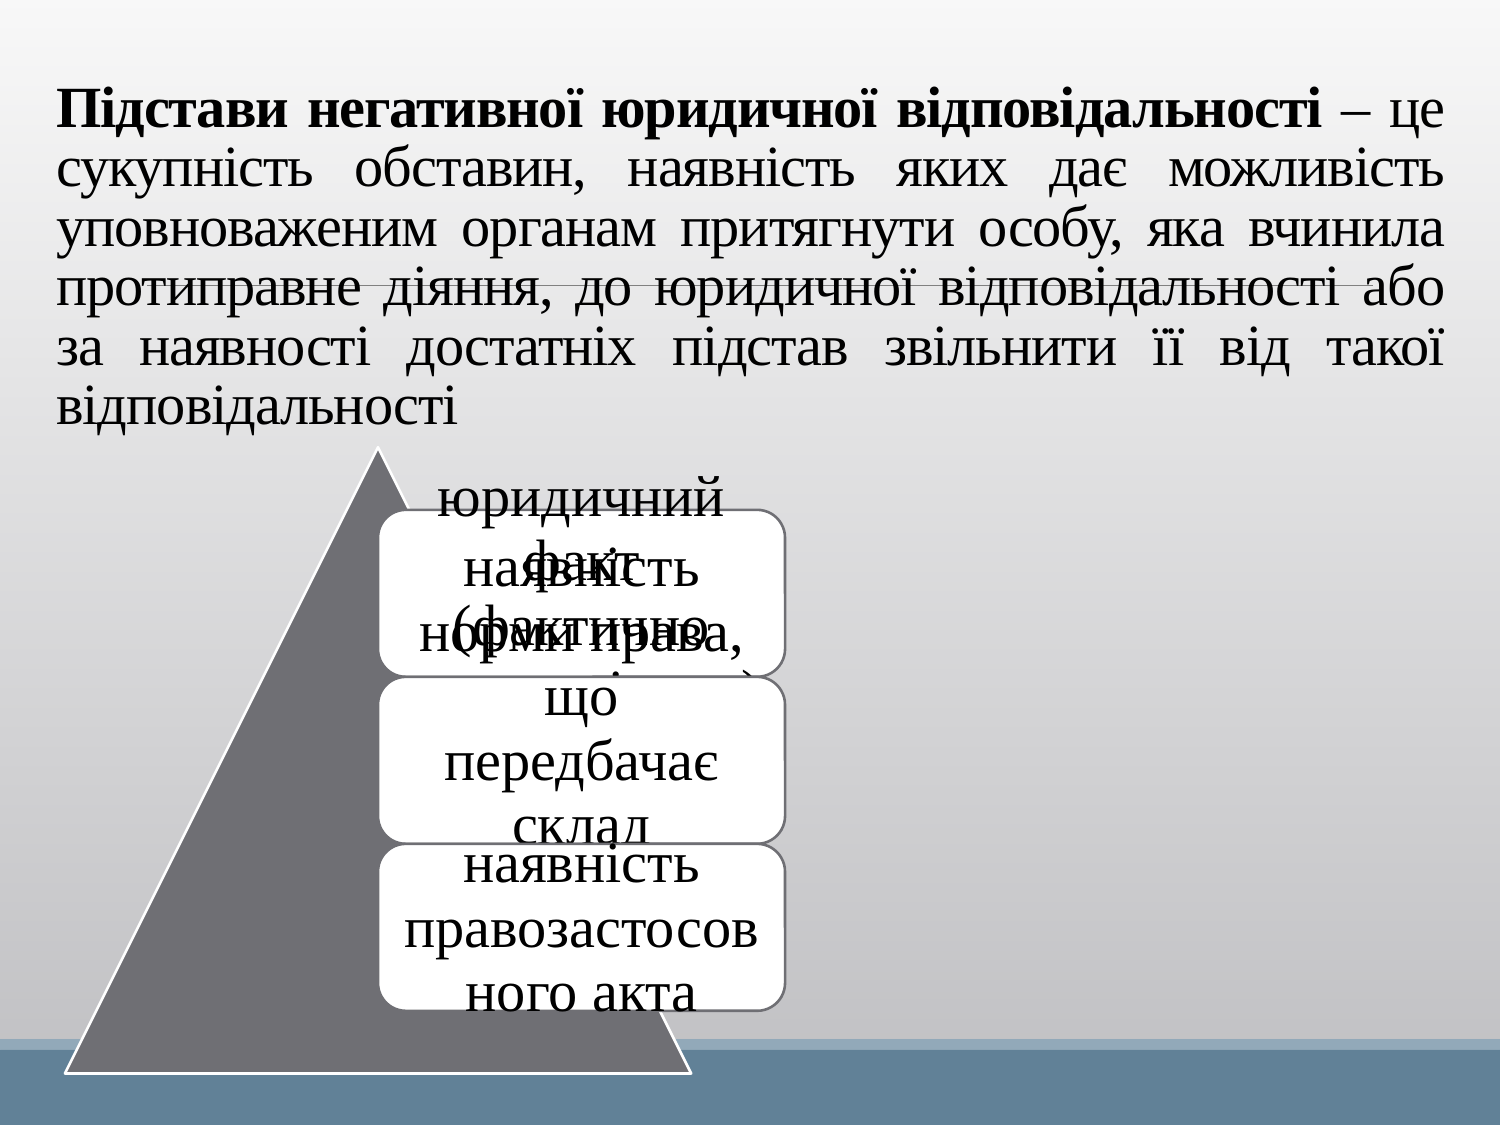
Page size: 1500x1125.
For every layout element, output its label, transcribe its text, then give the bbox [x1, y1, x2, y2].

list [64, 446, 1472, 1074]
title Підстави негативної юридичної відповідальності – це сукупність обставин, наявність яких дає можливість уповноваженим органам притягнути особу, яка вчинила протиправне діяння, до юридичної відповідальності або за наявності достатніх підстав звільнити її від такої відповідальності [41, 78, 1459, 445]
